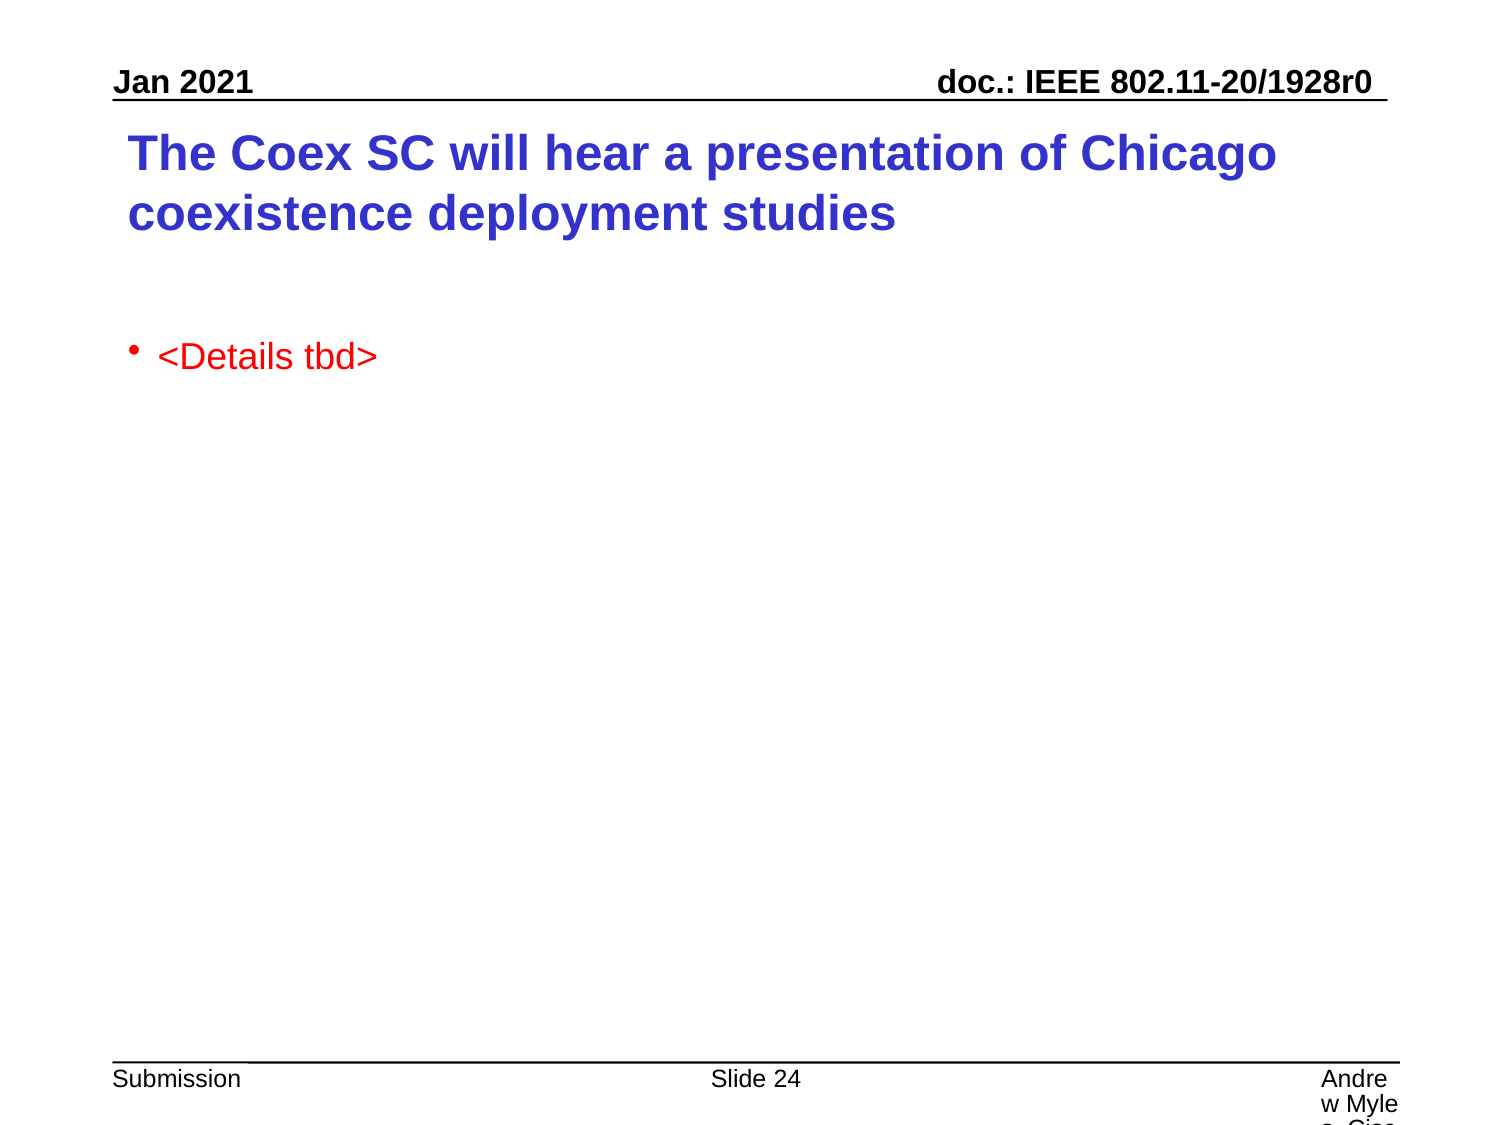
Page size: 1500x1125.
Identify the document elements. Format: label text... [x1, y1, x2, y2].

list <Details tbd> [112, 324, 1388, 1000]
title The Coex SC will hear a presentation of Chicago coexistence deployment studies [112, 112, 1388, 288]
slide_number Slide 24 [709, 1061, 803, 1093]
footer Andrew Myles, Cisco [1320, 1061, 1402, 1093]
